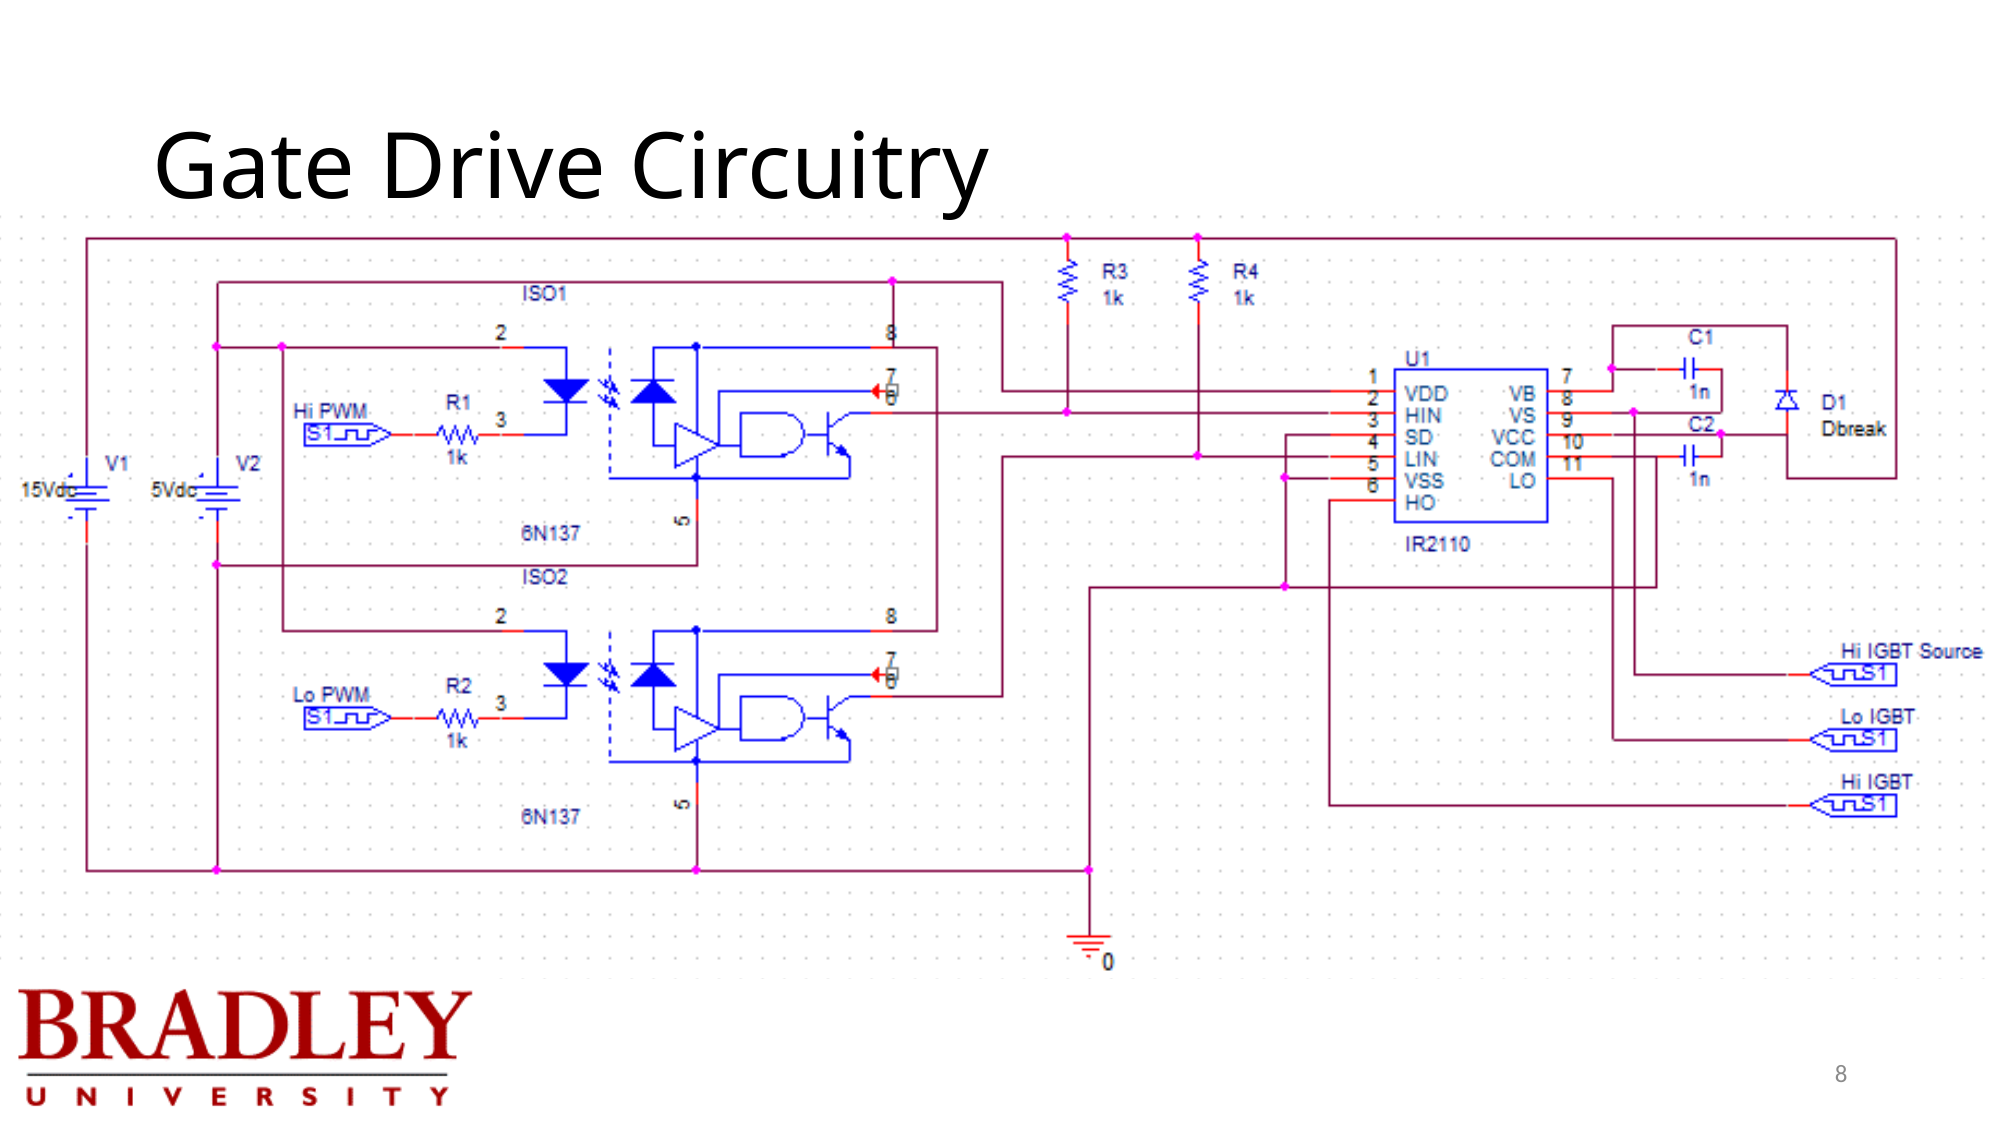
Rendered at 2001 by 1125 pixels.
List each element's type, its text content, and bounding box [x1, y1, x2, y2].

title Gate Drive Circuitry [137, 59, 1863, 215]
slide_number 8 [1412, 1042, 1863, 1103]
picture [0, 215, 2000, 1125]
